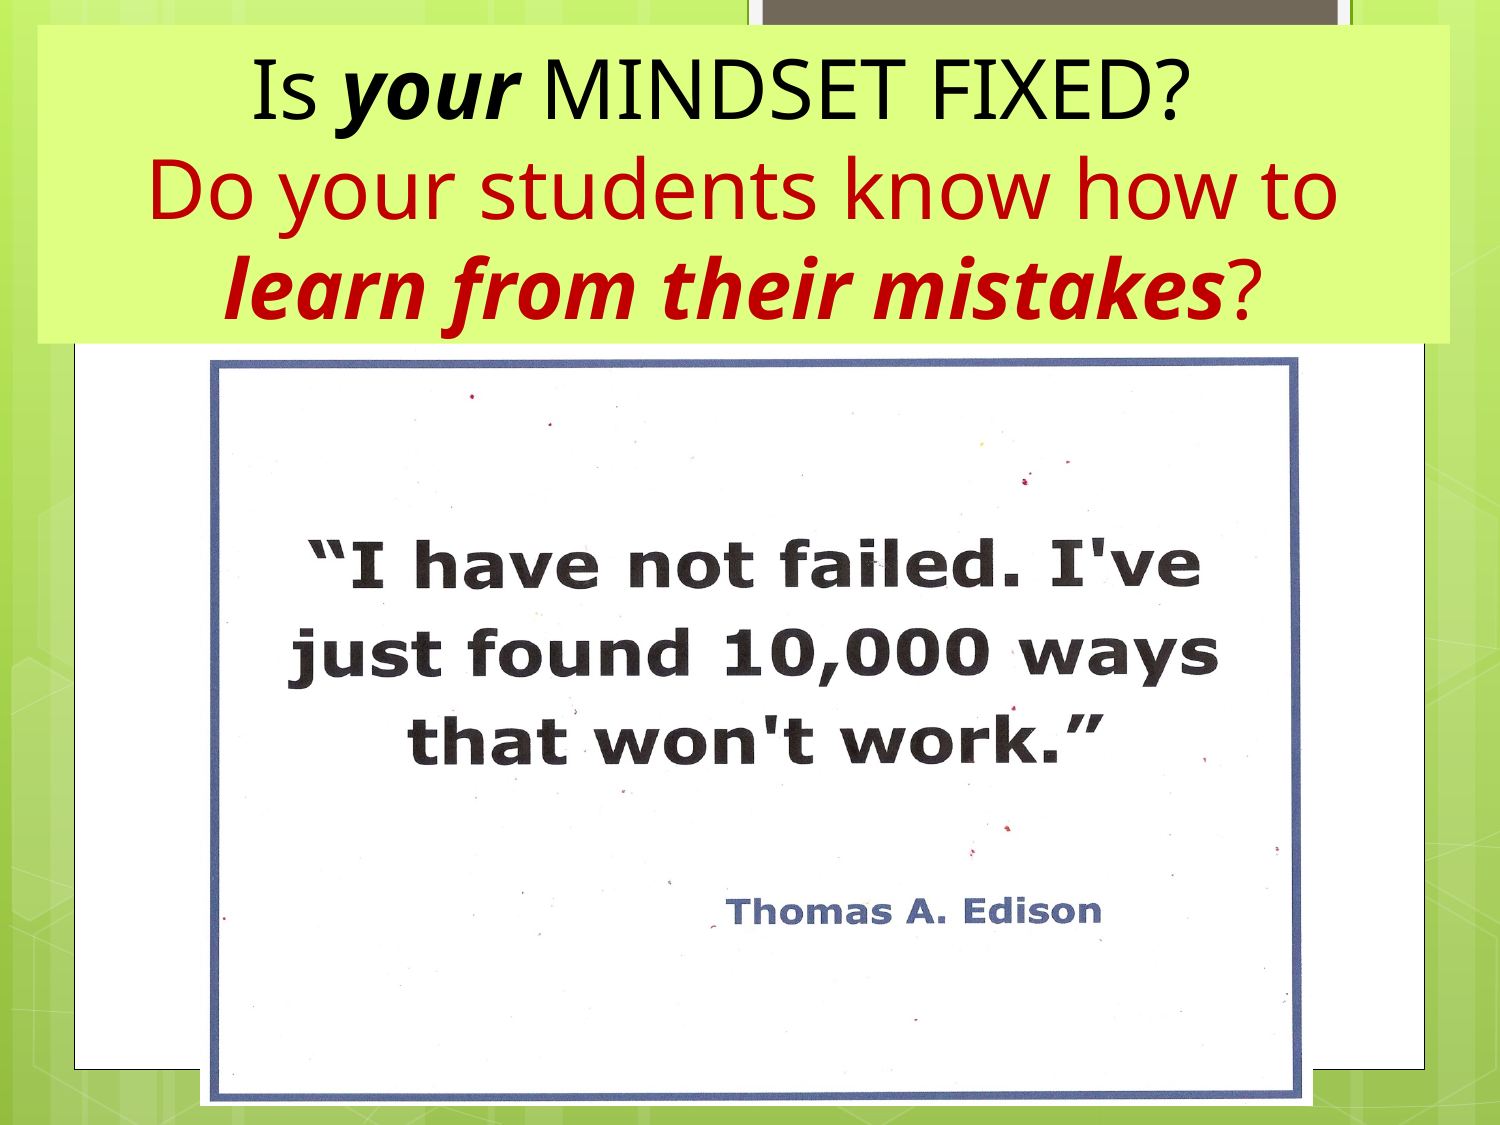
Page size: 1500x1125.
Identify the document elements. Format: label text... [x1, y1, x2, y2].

title Is your MINDSET FIXED? Do your students know how to learn from their mistakes? [37, 24, 1450, 344]
picture [199, 349, 1313, 1106]
